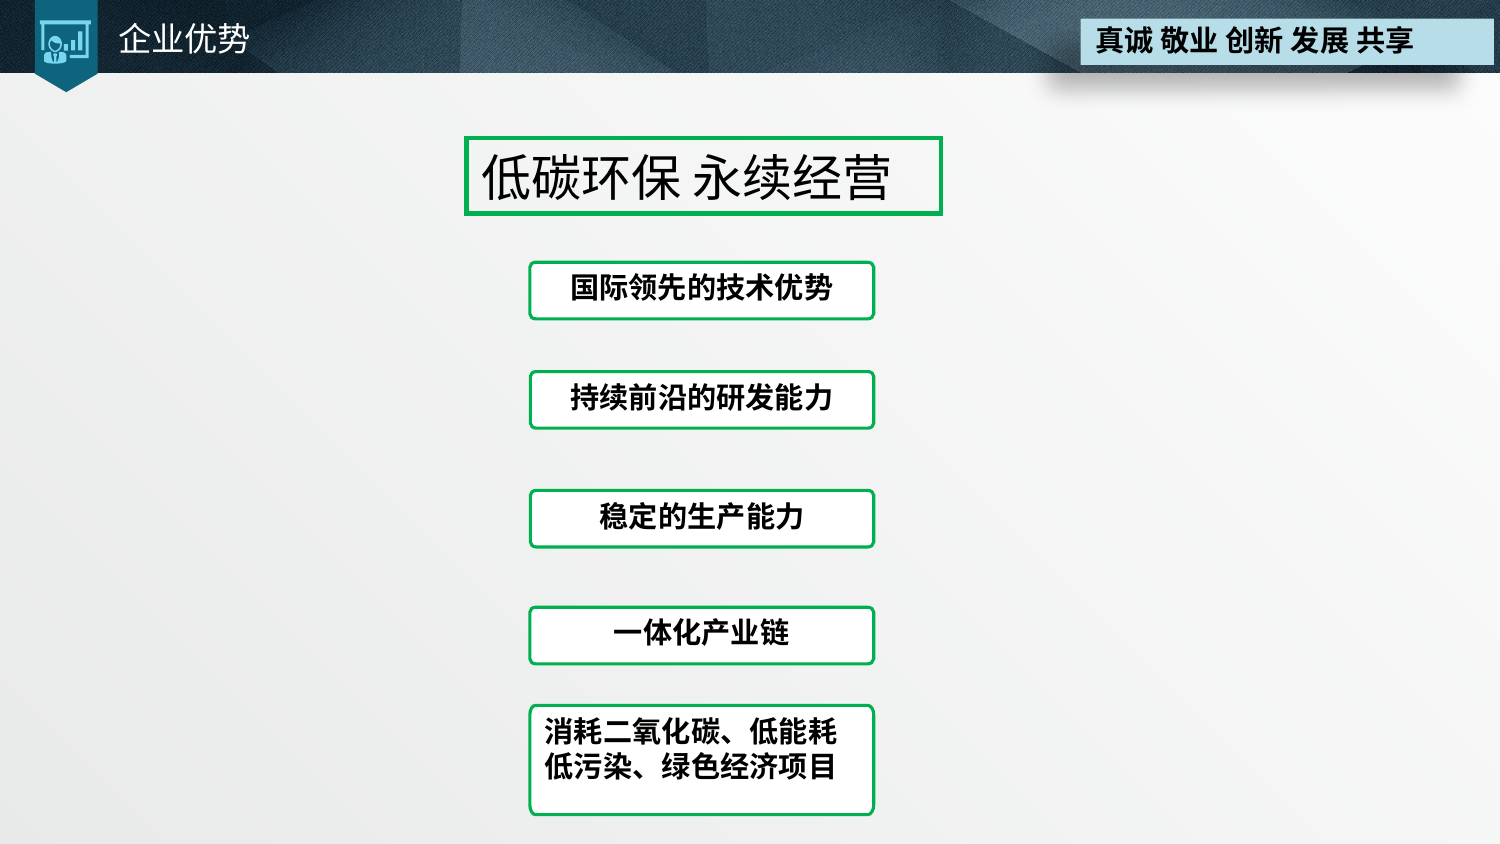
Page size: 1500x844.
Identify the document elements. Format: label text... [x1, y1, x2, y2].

picture [98, 0, 1500, 73]
picture [0, 0, 34, 73]
text_box 一体化产业链 [529, 607, 874, 664]
text_box [39, 20, 91, 59]
text_box 低碳环保 永续经营 [466, 138, 942, 214]
text_box 稳定的生产能力 [530, 490, 874, 547]
text_box 国际领先的技术优势 [529, 262, 874, 319]
text_box 消耗二氧化碳、低能耗 低污染、绿色经济项目 [529, 705, 874, 815]
text_box 持续前沿的研发能力 [530, 371, 874, 429]
title 企业优势 [103, 15, 553, 62]
text_box [44, 35, 67, 64]
